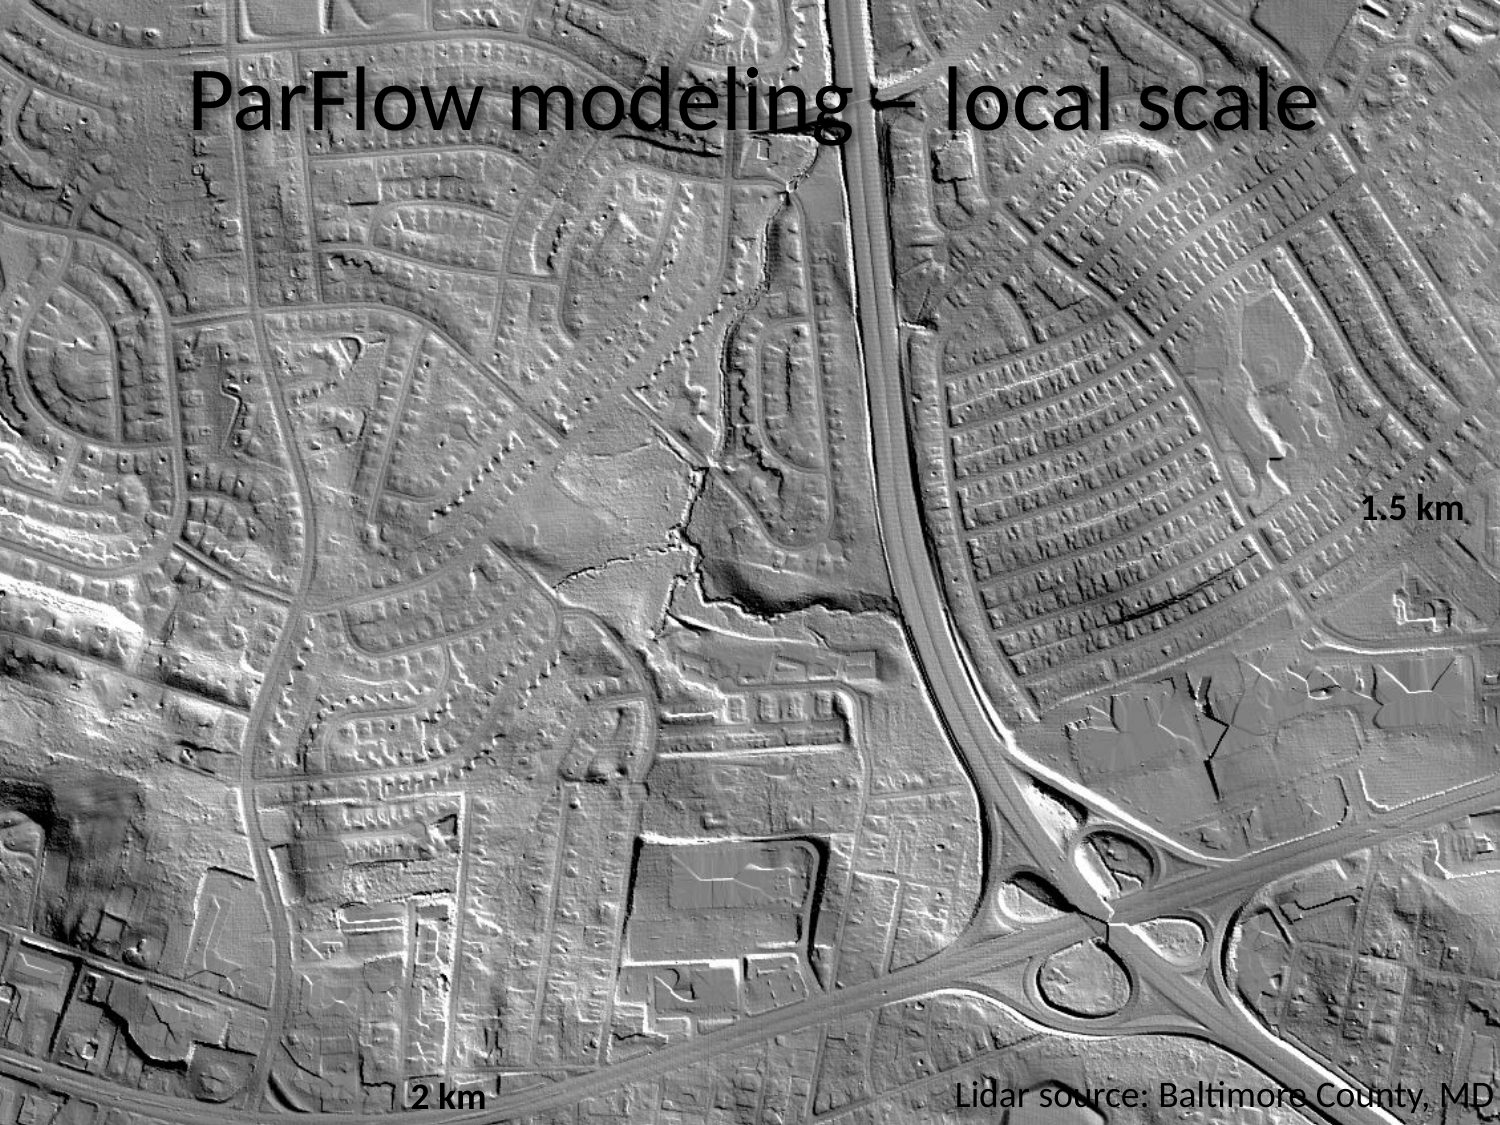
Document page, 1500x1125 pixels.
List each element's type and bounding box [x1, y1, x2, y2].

list [0, 0, 1500, 1125]
